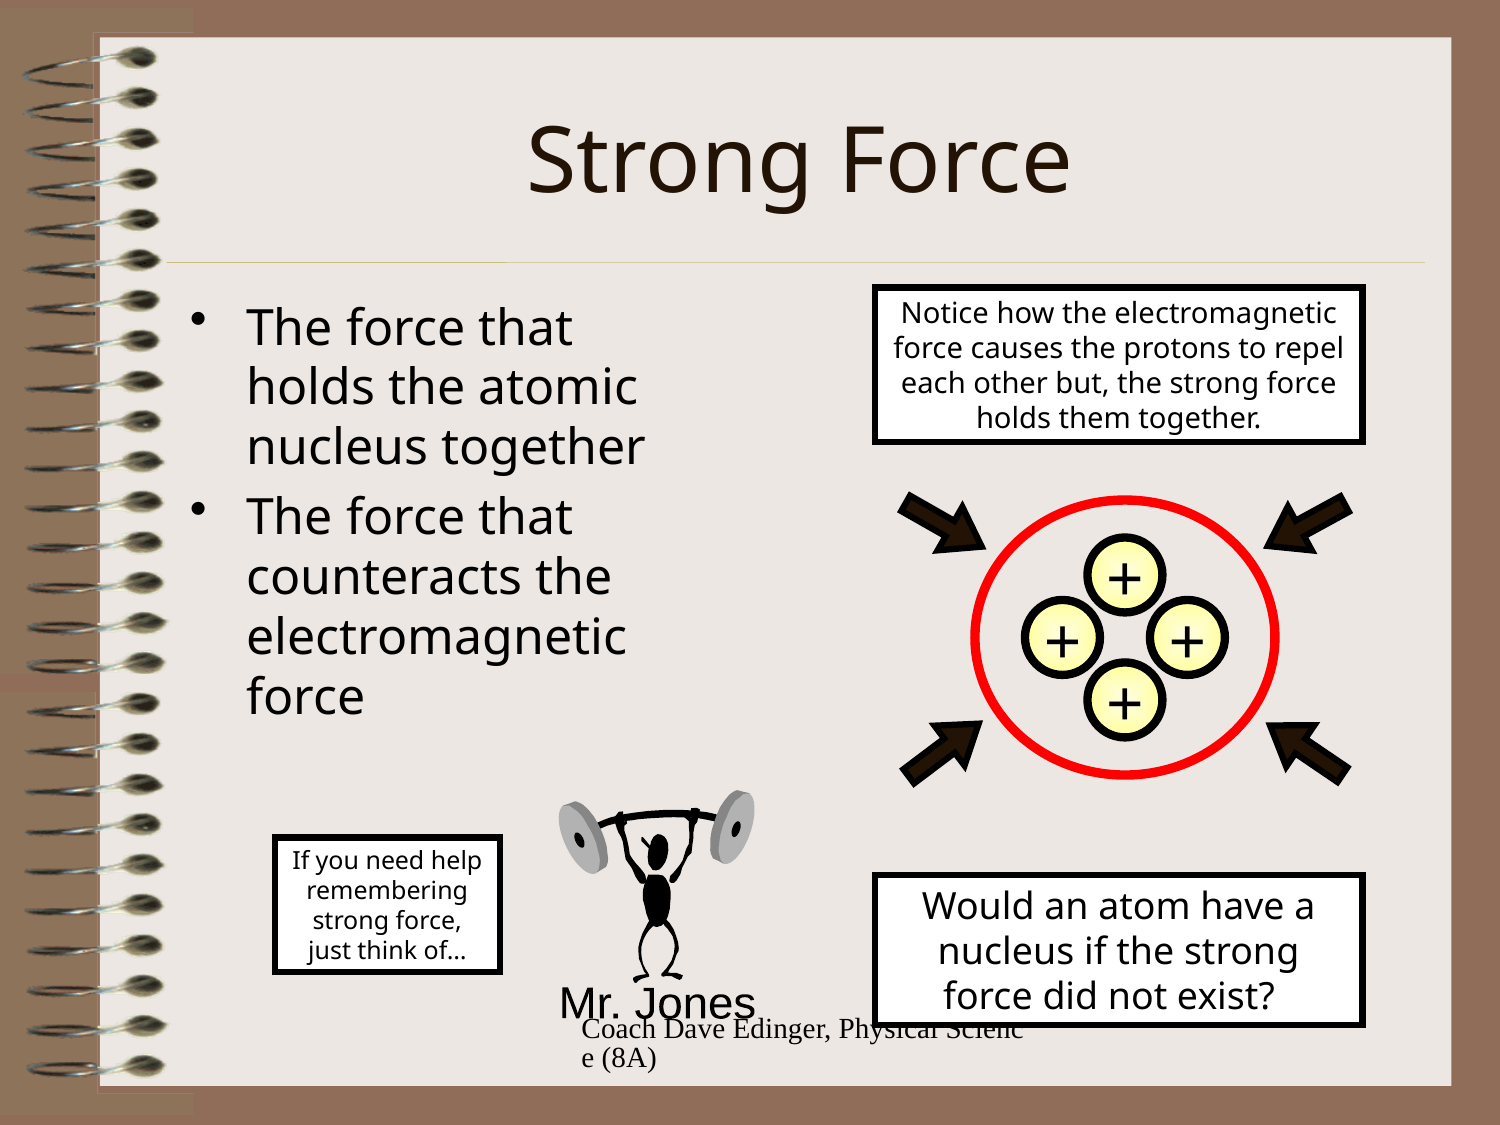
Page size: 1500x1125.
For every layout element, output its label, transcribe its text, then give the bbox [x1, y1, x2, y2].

text_box Notice how the electromagnetic force causes the protons to repel each other but, the strong force holds them together. [875, 287, 1363, 442]
title Strong Force [174, 62, 1425, 250]
text_box [1270, 725, 1348, 783]
text_box + [1087, 662, 1163, 738]
text_box + [1087, 537, 1163, 613]
picture [0, 8, 194, 674]
text_box Would an atom have a nucleus if the strong force did not exist? [875, 874, 1363, 1025]
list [549, 787, 763, 984]
picture [0, 692, 194, 1115]
text_box [1267, 496, 1349, 551]
text_box If you need help remembering strong force, just think of… [274, 837, 500, 972]
text_box [903, 723, 979, 784]
text_box + [1149, 599, 1225, 675]
text_box [974, 500, 1275, 776]
text_box [901, 495, 982, 551]
list The force that holds the atomic nucleus together The force that counteracts the electromagnetic force [174, 287, 713, 813]
footer Coach Dave Edinger, Physical Science (8A) [566, 1001, 1042, 1077]
